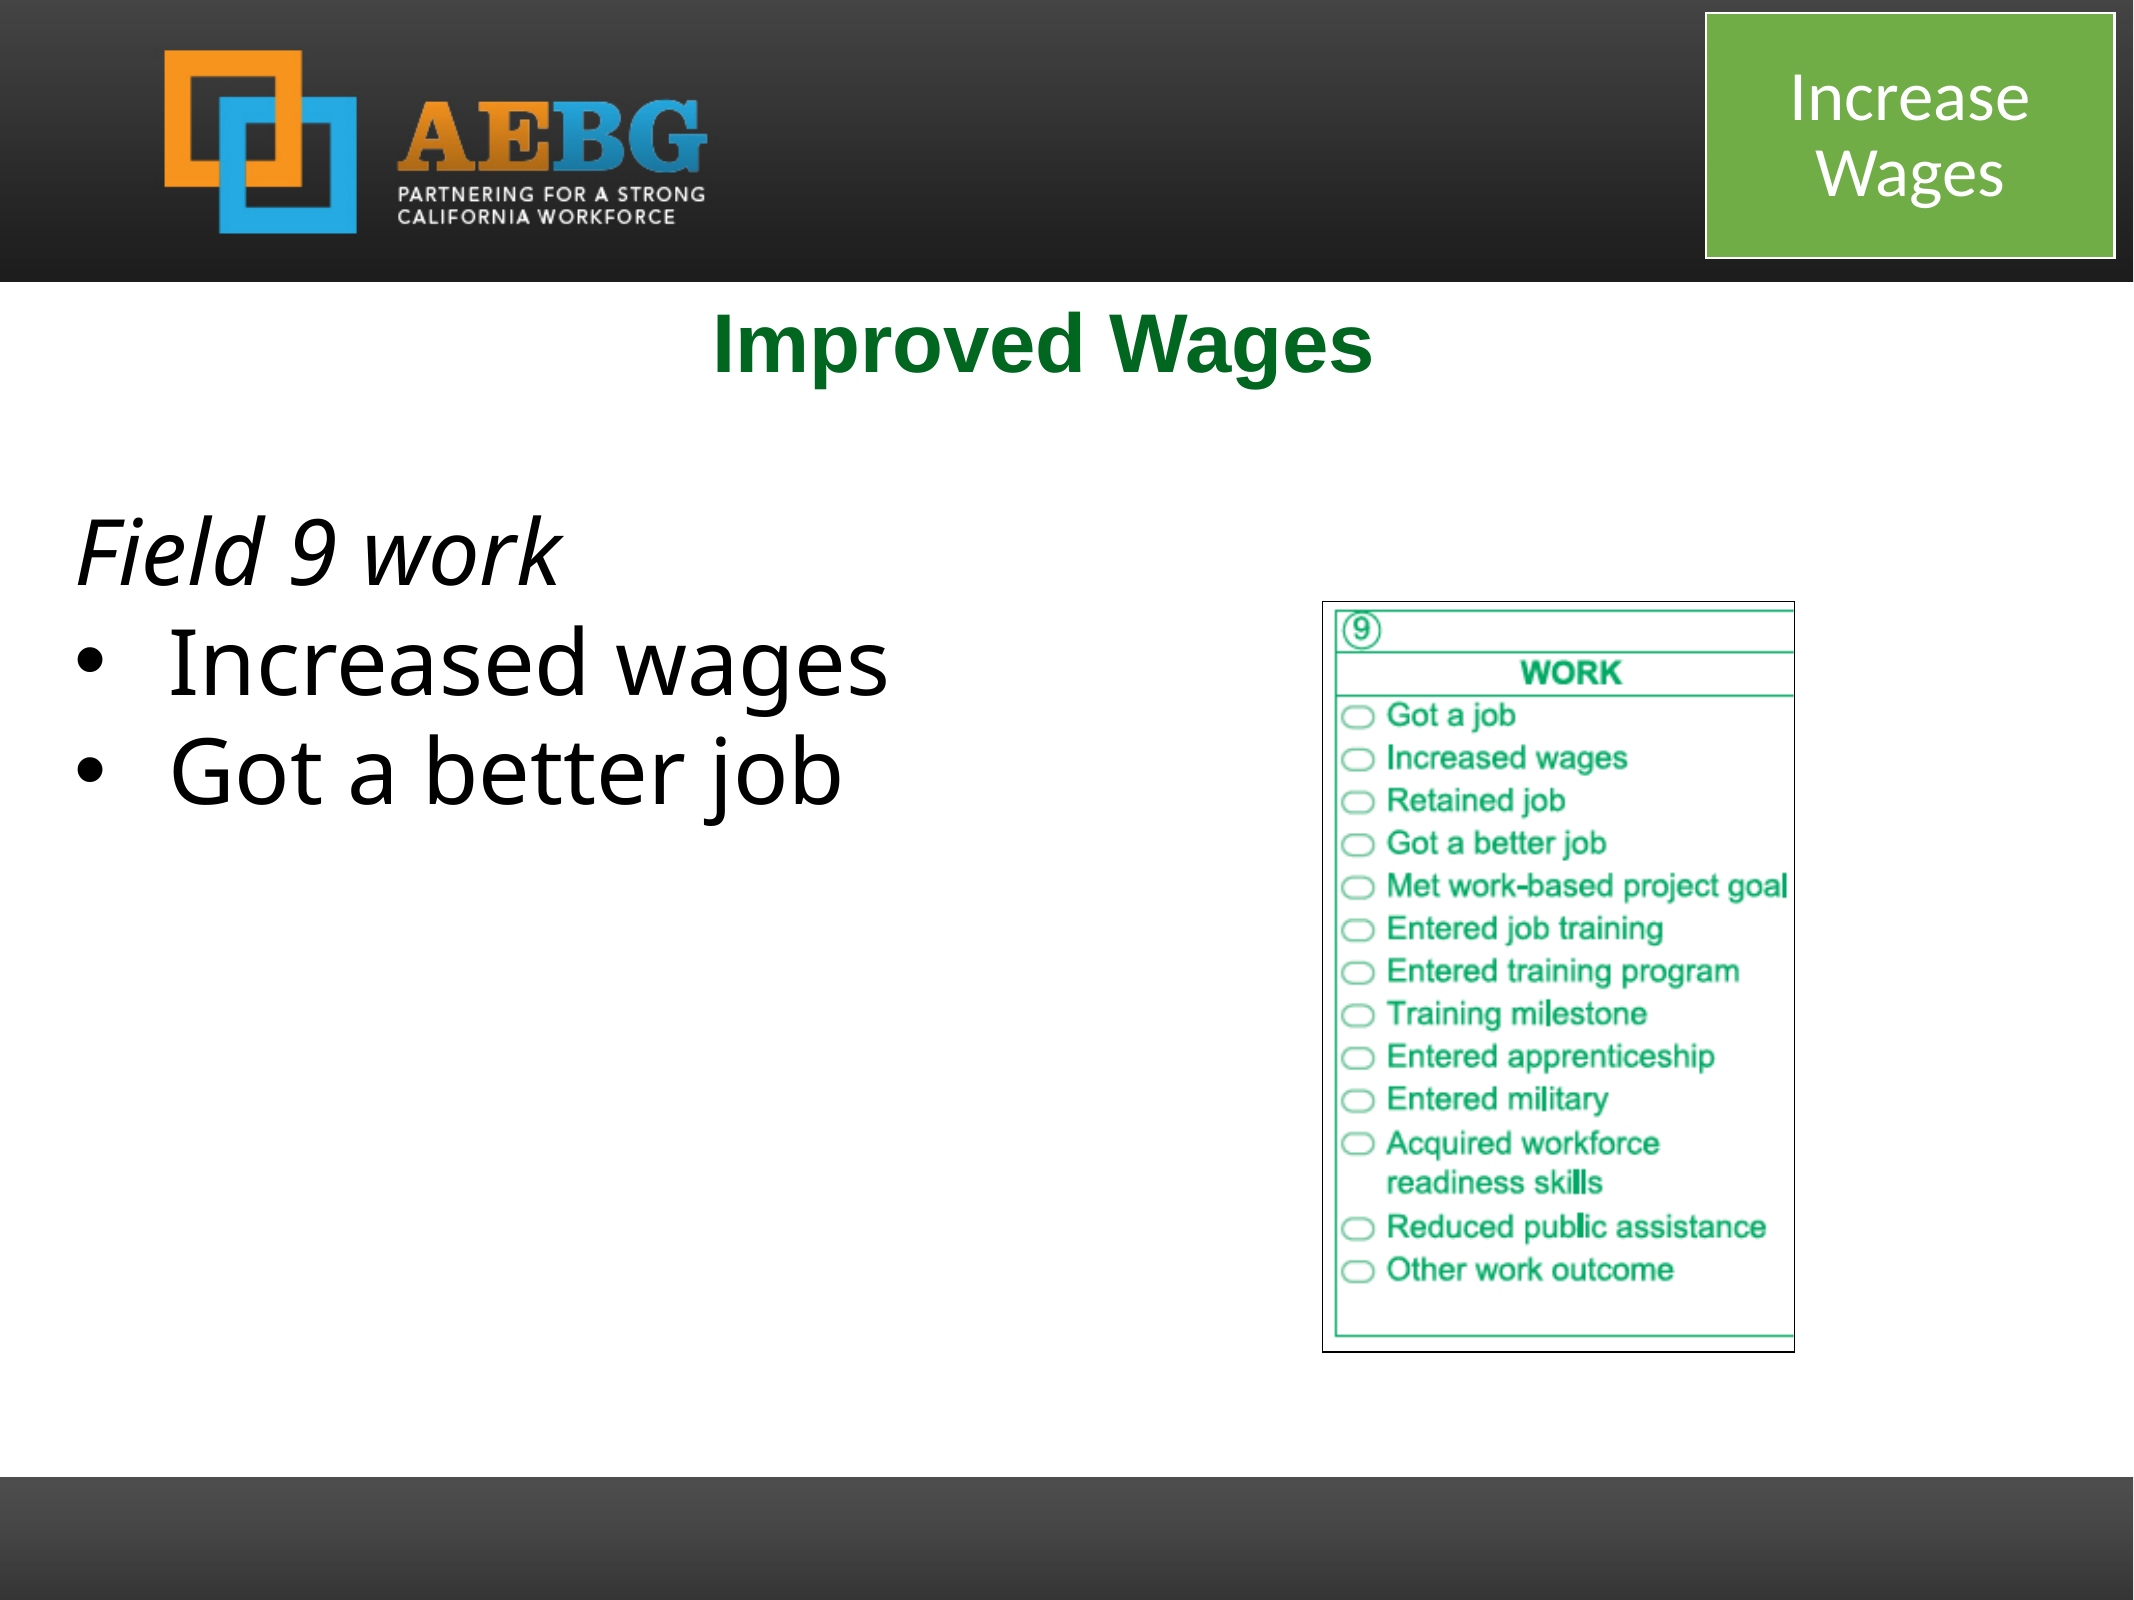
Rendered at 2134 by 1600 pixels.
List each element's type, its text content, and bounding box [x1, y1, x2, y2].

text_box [1705, 12, 2115, 259]
picture [1322, 601, 1794, 1352]
list Improved Wages [60, 281, 2028, 465]
picture [0, 1477, 2134, 1600]
list Field 9 work Increased wages Got a better job [59, 486, 2028, 1447]
picture [0, 0, 2134, 282]
